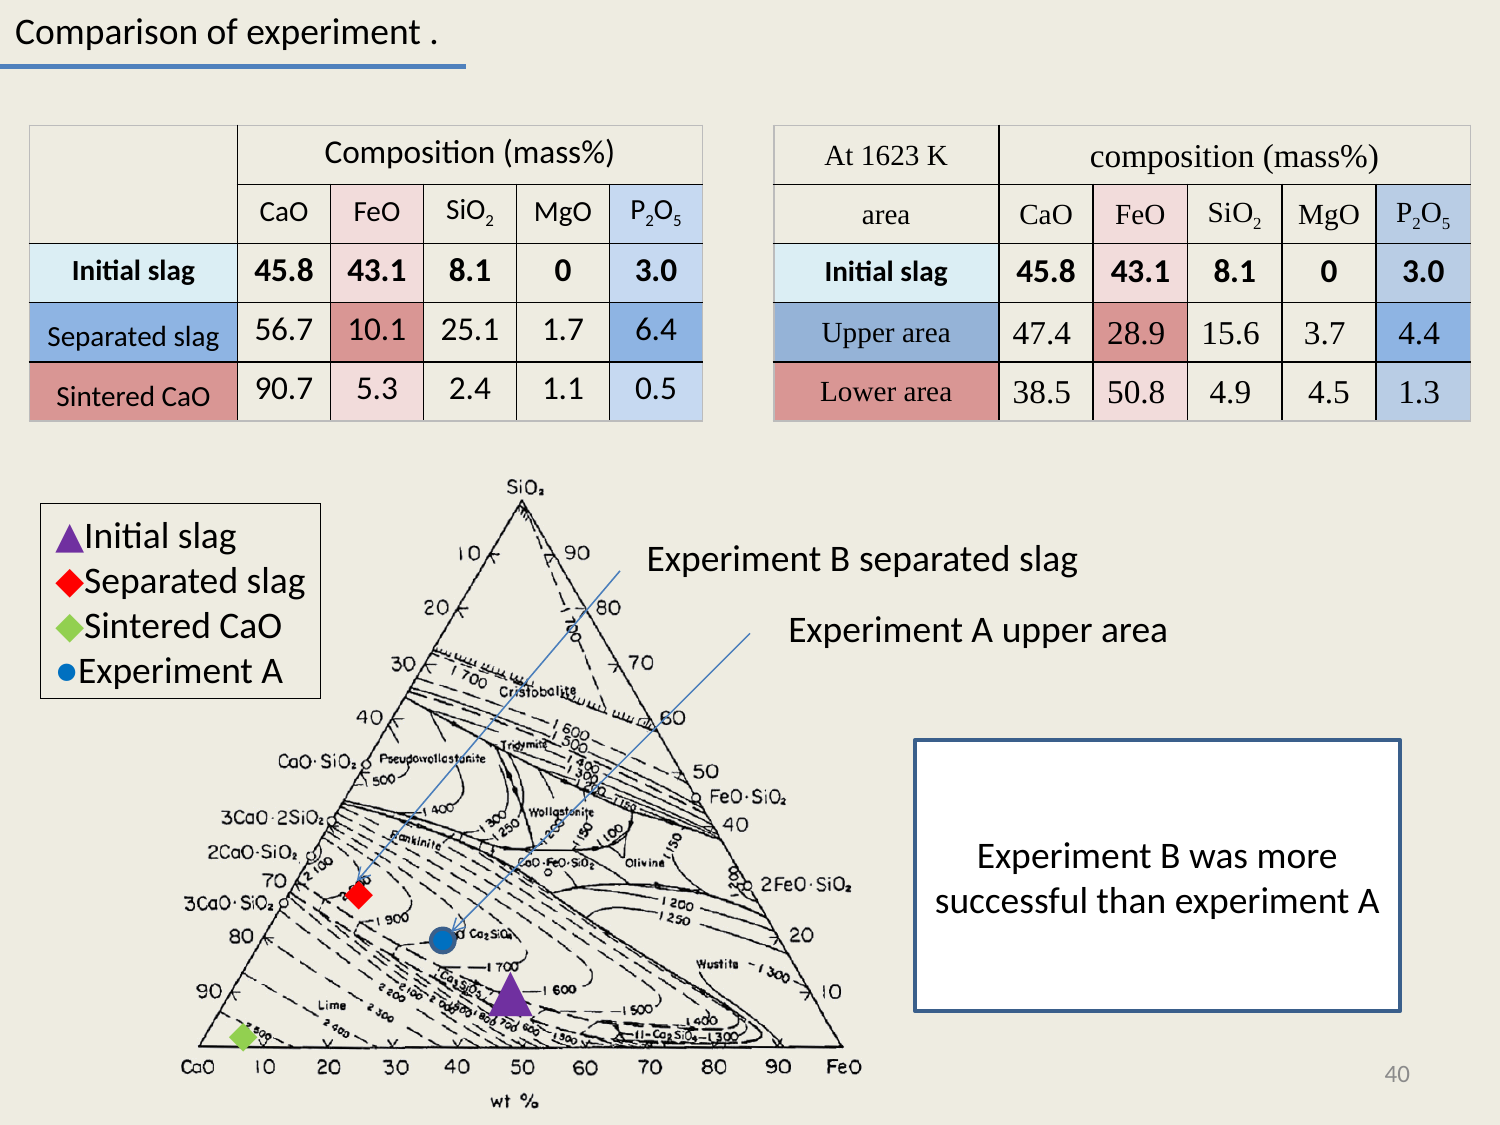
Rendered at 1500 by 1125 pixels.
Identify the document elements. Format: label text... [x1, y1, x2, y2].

table_cell 6.4 [610, 303, 702, 361]
text_box ▲Initial slag ◆Separated slag ◆Sintered CaO ●Experiment A [40, 503, 142, 699]
table_cell FeO [1094, 185, 1187, 243]
table_cell 90.7 [238, 363, 330, 420]
table_header At 1623 K [775, 126, 998, 184]
text_box Experiment B was more successful than experiment A [913, 738, 1402, 1013]
table_cell 10.1 [331, 303, 423, 361]
table_cell 56.7 [238, 303, 330, 361]
table_cell Initial slag [775, 244, 998, 302]
table_cell 38.5 [1000, 363, 1092, 420]
table_cell CaO [1000, 185, 1092, 243]
table_cell SiO2 [1188, 185, 1281, 243]
table_cell 25.1 [424, 303, 516, 361]
text_box Experiment B separated slag [883, 527, 1188, 587]
table_cell 2.4 [424, 363, 516, 420]
table_cell 4.9 [1188, 363, 1281, 420]
table_cell 45.8 [1000, 244, 1092, 302]
table_cell 45.8 [238, 244, 330, 302]
table_cell 0.5 [610, 363, 702, 420]
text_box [450, 633, 751, 933]
table_cell MgO [517, 185, 609, 243]
table_cell Lower area [775, 363, 998, 420]
table_cell 8.1 [424, 244, 516, 302]
table_cell 3.0 [610, 244, 702, 302]
table_cell 4.5 [1283, 363, 1375, 420]
table_cell 1.1 [517, 363, 609, 420]
table_cell P2O5 [610, 185, 702, 243]
table_cell 1.3 [1377, 363, 1470, 420]
table_cell 15.6 [1188, 303, 1281, 361]
table_cell CaO [238, 185, 330, 243]
table_cell 3.0 [1377, 244, 1470, 302]
table_cell area [775, 185, 998, 243]
table_cell 50.8 [1094, 363, 1187, 420]
table_header composition (mass%) [1000, 126, 1470, 184]
table_cell 4.4 [1377, 303, 1470, 361]
table_cell 0 [1283, 244, 1375, 302]
table_cell FeO [331, 185, 423, 243]
table_cell 3.7 [1283, 303, 1375, 361]
table_cell MgO [1283, 185, 1375, 243]
table_cell 1.7 [517, 303, 609, 361]
table_cell SiO2 [424, 185, 516, 243]
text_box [356, 570, 621, 882]
text_box Comparison of experiment . [0, 0, 455, 60]
slide_number 40 [1074, 1042, 1425, 1103]
table_cell 0 [517, 244, 609, 302]
table_cell 8.1 [1188, 244, 1281, 302]
table_cell Sintered CaO [30, 363, 237, 420]
table_cell P2O5 [1377, 185, 1470, 243]
text_box Experiment A upper area [883, 597, 1294, 658]
table_cell Separated slag [30, 303, 237, 361]
table_cell 43.1 [331, 244, 423, 302]
table_cell 5.3 [331, 363, 423, 420]
table_cell 47.4 [1000, 303, 1092, 361]
table_header Composition (mass%) [238, 126, 702, 184]
table_cell 28.9 [1094, 303, 1187, 361]
table_cell Initial slag [30, 244, 237, 302]
table_header [30, 126, 237, 243]
table_cell 43.1 [1094, 244, 1187, 302]
picture [147, 459, 879, 1118]
table_cell Upper area [775, 303, 998, 361]
